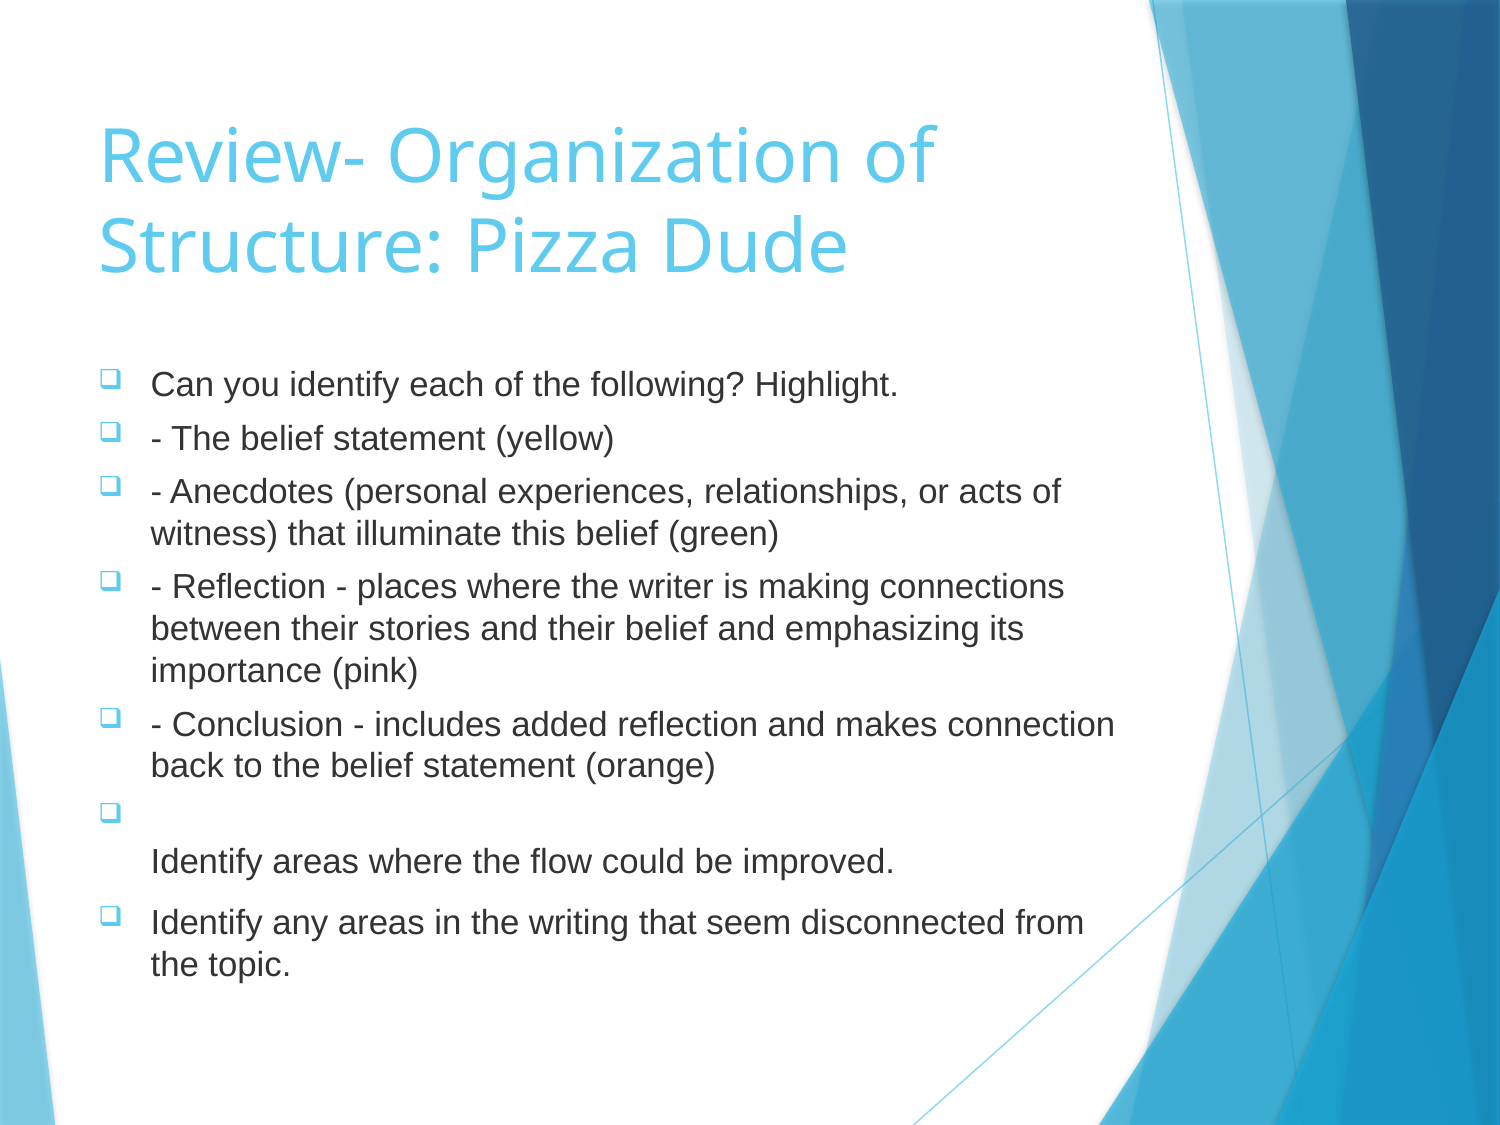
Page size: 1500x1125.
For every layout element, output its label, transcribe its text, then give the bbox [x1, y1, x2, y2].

list Can you identify each of the following? Highlight. - The belief statement (yellow) - Anecdotes (personal experiences, relationships, or acts of witness) that illuminate this belief (green) - Reflection - places where the writer is making connections between their stories and their belief and emphasizing its importance (pink) - Conclusion - includes added reflection and makes connection back to the belief statement (orange) Identify areas where the flow could be improved. Identify any areas in the writing that seem disconnected from the topic. [83, 354, 1141, 992]
title Review- Organization of Structure: Pizza Dude [83, 99, 1141, 317]
